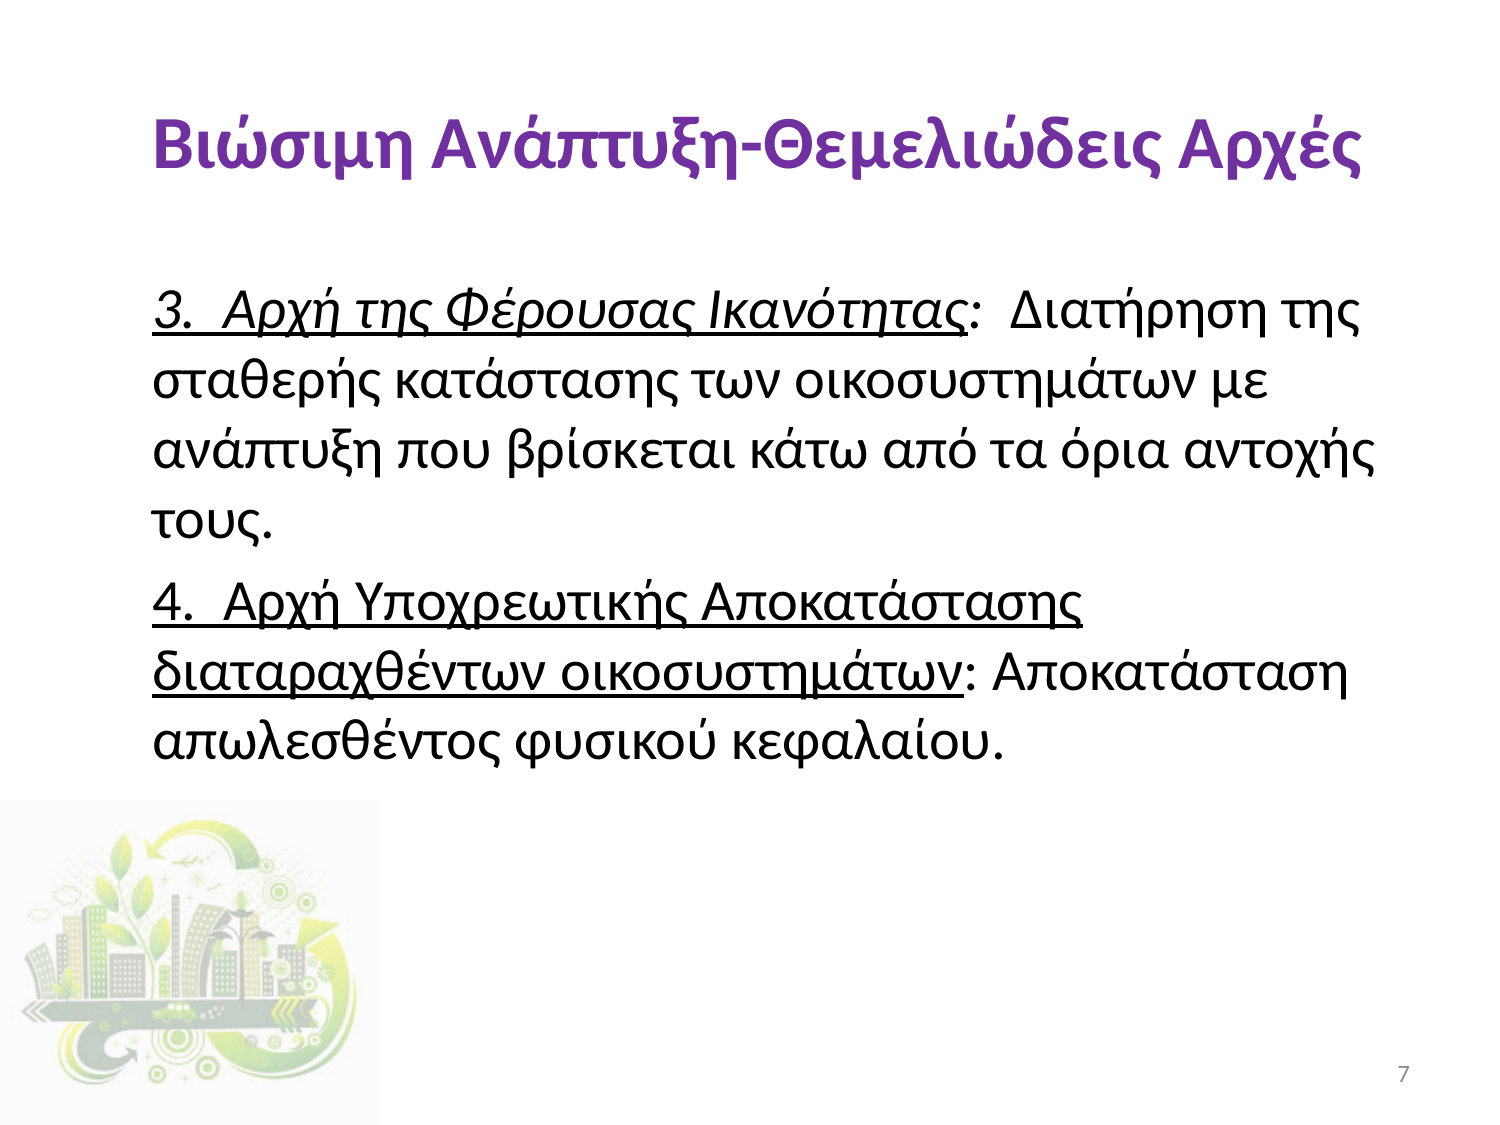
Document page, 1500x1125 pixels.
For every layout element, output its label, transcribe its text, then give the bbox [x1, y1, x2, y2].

title Βιώσιμη Ανάπτυξη-Θεμελιώδεις Αρχές [137, 45, 1488, 233]
slide_number 7 [1074, 1042, 1425, 1103]
list 3. Αρχή της Φέρουσας Ικανότητας: Διατήρηση της σταθερής κατάστασης των οικοσυστημάτων με ανάπτυξη που βρίσκεται κάτω από τα όρια αντοχής τους. 4. Αρχή Υποχρεωτικής Αποκατάστασης διαταραχθέντων οικοσυστημάτων: Αποκατάσταση απωλεσθέντος φυσικού κεφαλαίου. [137, 262, 1488, 1005]
picture [0, 799, 380, 1125]
